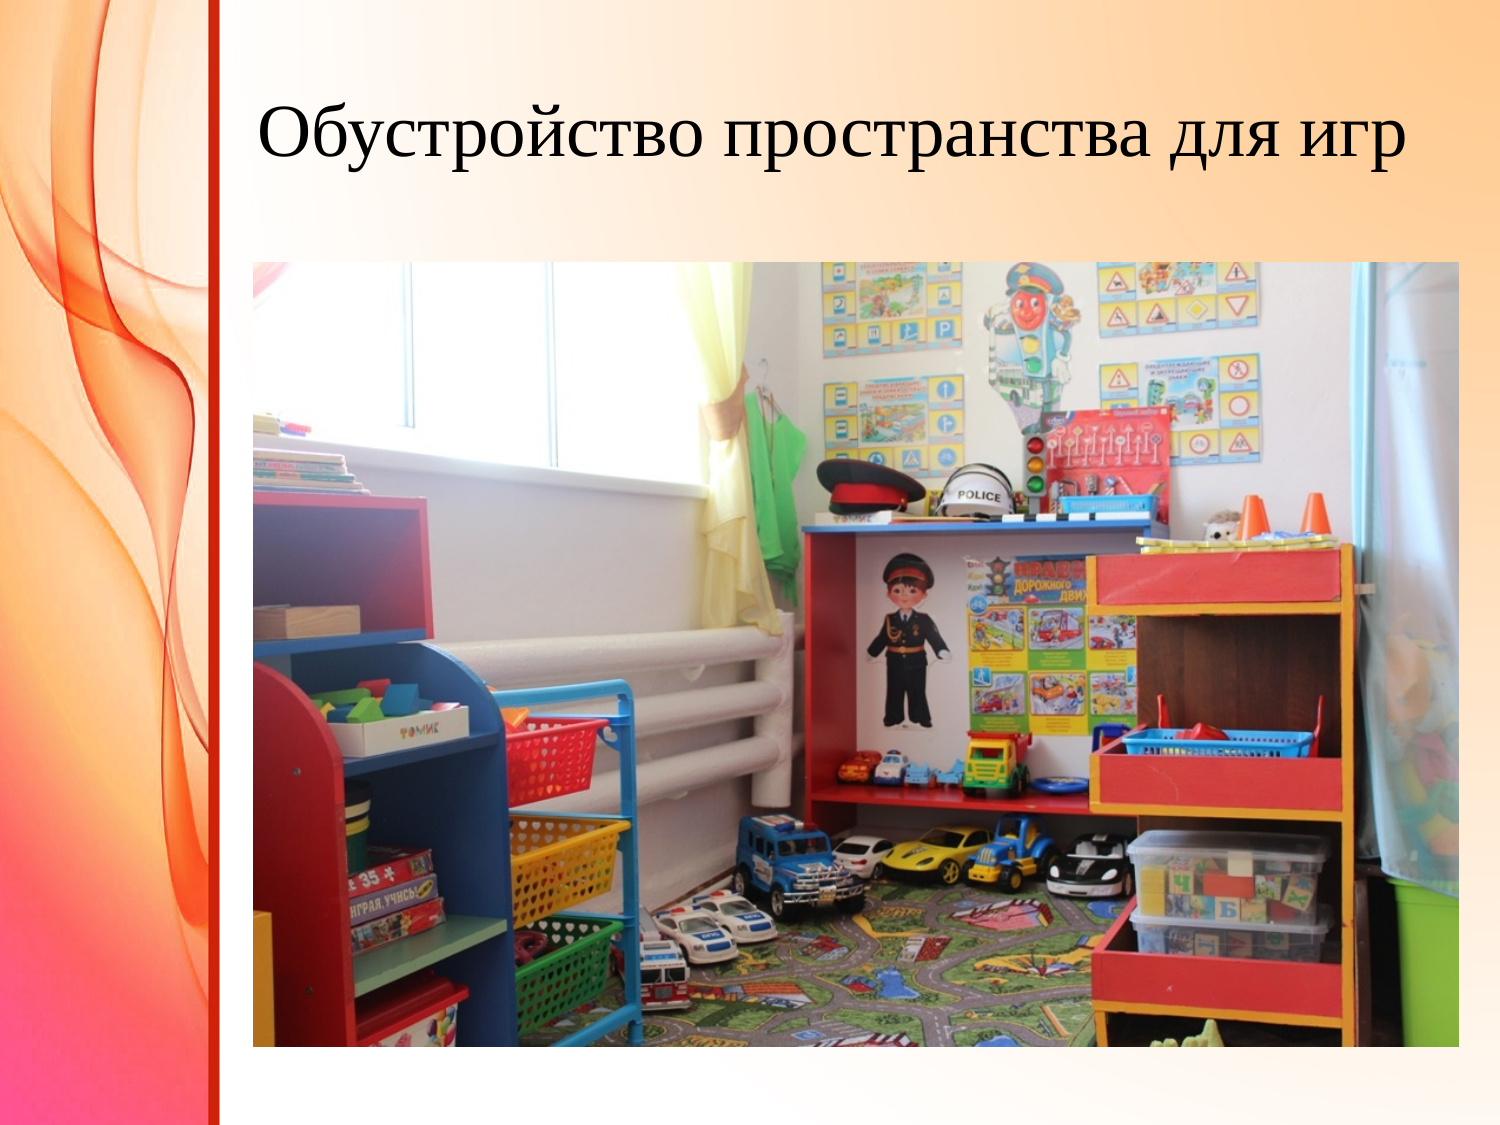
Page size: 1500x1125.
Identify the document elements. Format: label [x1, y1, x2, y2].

picture [0, 0, 1500, 1125]
list [253, 262, 1459, 1048]
